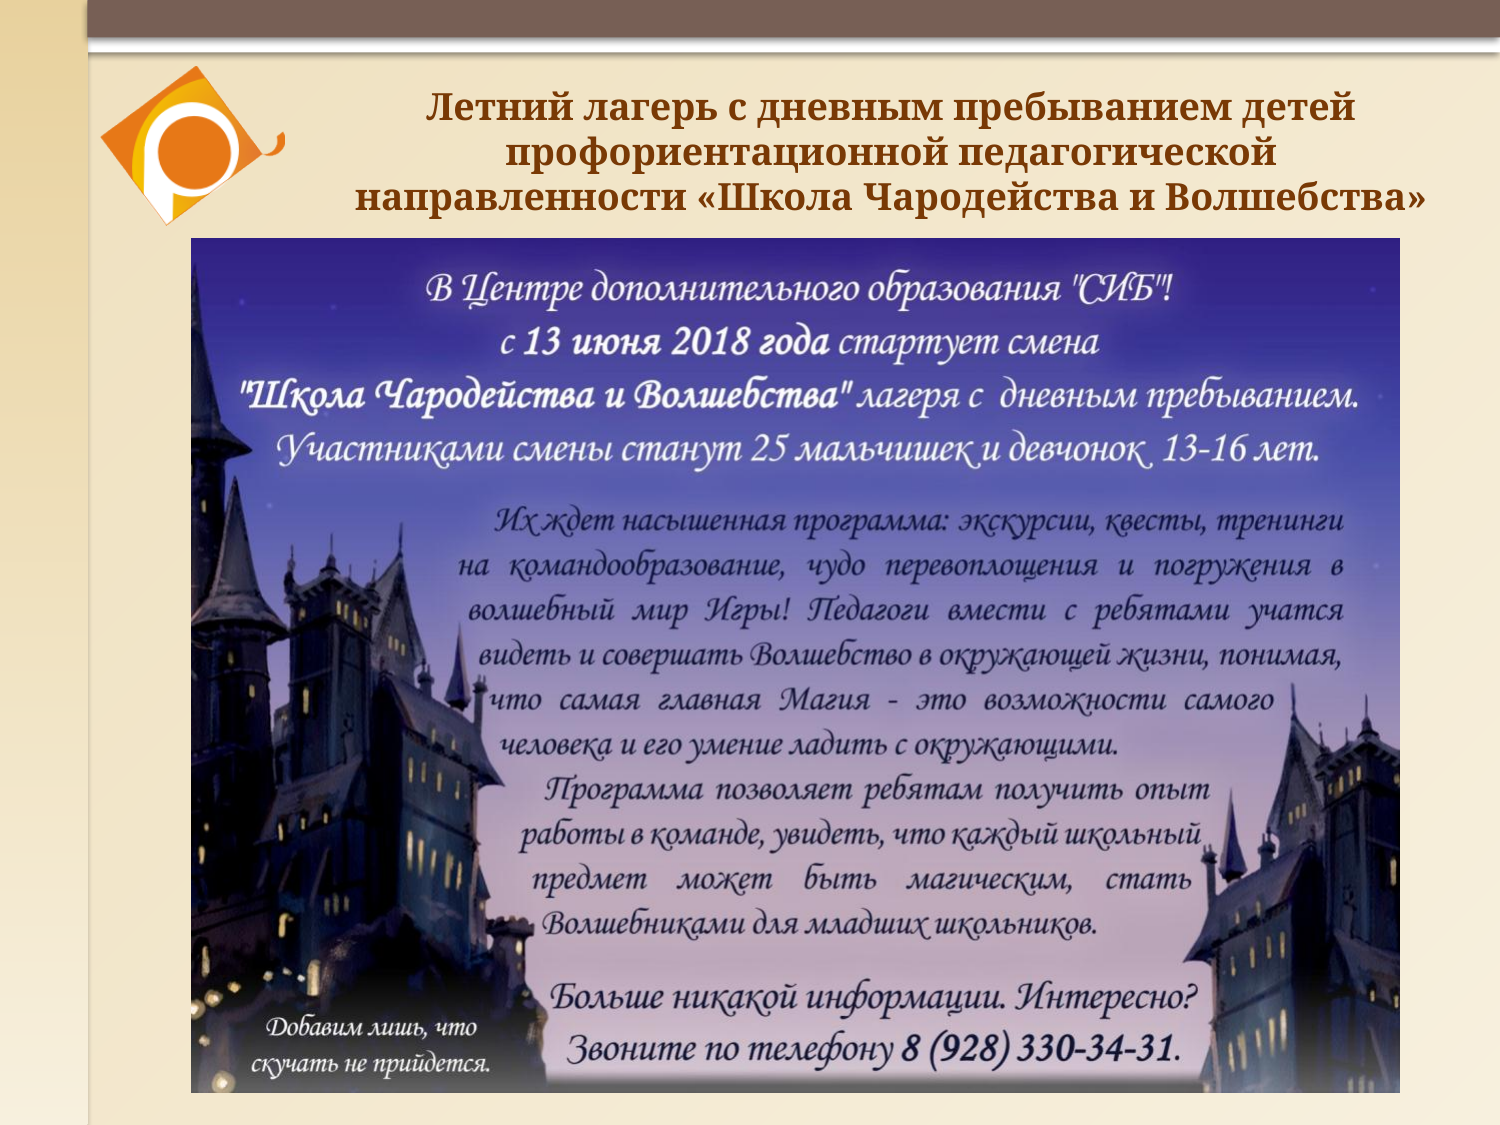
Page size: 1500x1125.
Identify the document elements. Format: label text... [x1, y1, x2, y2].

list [190, 238, 1400, 1093]
picture [99, 65, 285, 227]
title Летний лагерь с дневным пребыванием детей профориентационной педагогической направленности «Школа Чародейства и Волшебства» [324, 77, 1459, 226]
